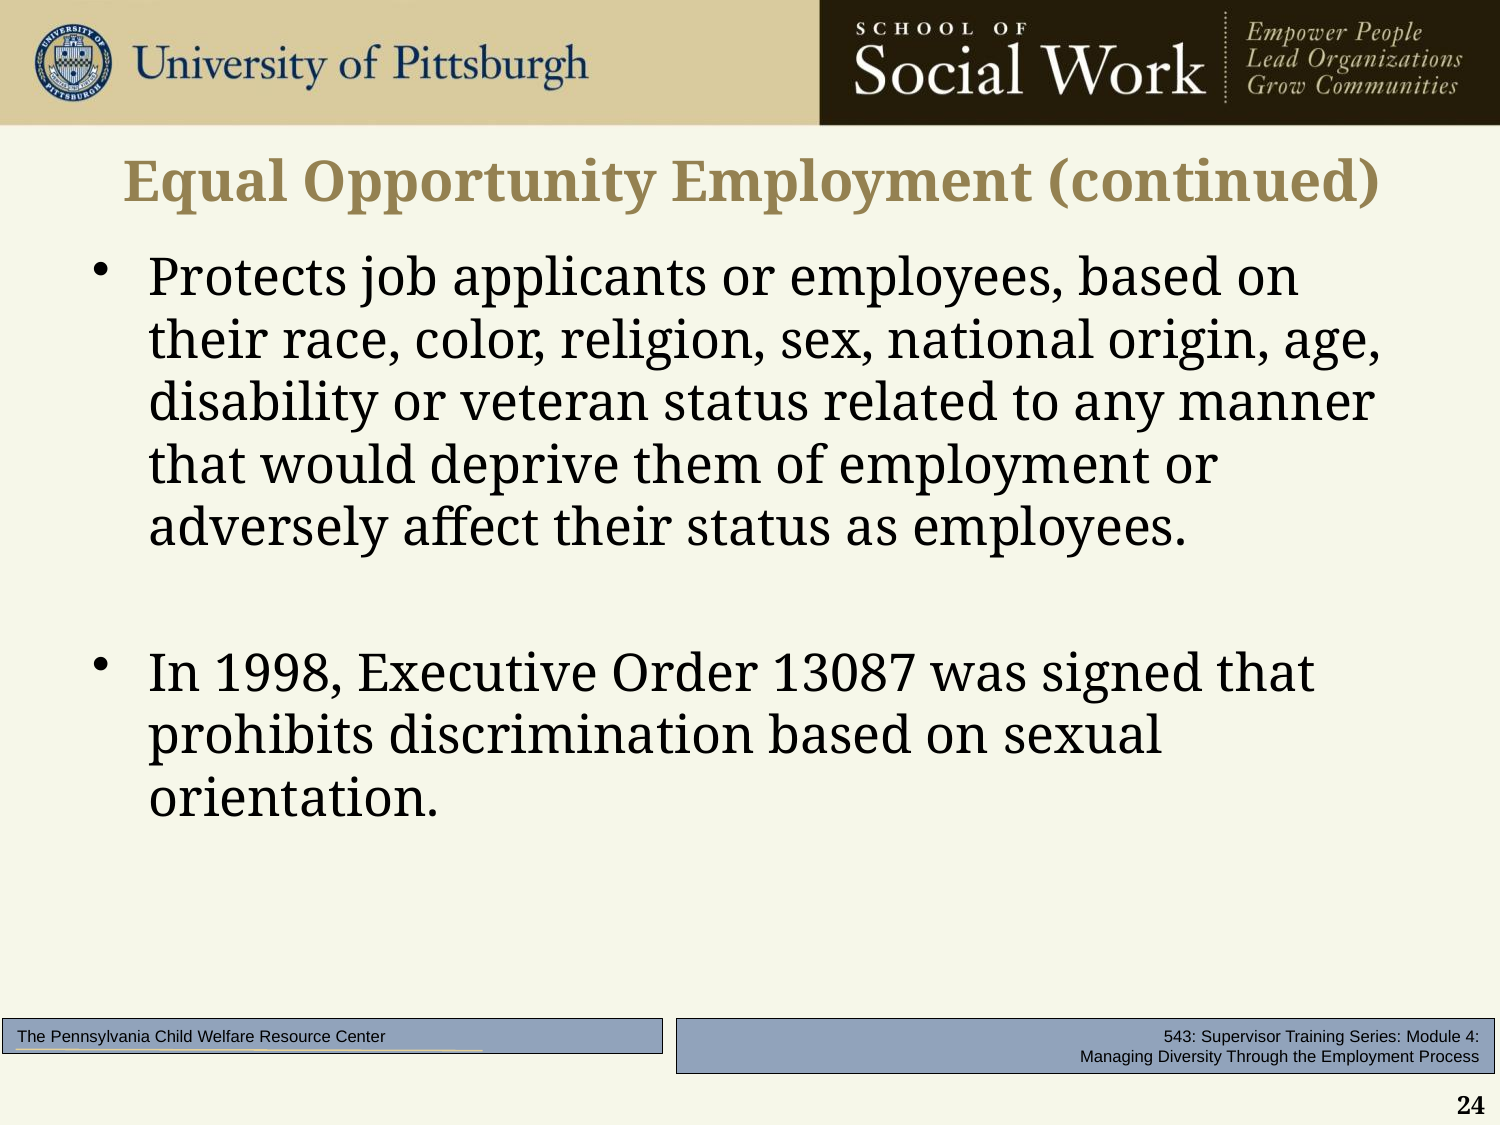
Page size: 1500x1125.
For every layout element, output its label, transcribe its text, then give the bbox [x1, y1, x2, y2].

slide_number 24 [1287, 1087, 1500, 1125]
list Protects job applicants or employees, based on their race, color, religion, sex, national origin, age, disability or veteran status related to any manner that would deprive them of employment or adversely affect their status as employees. In 1998, Executive Order 13087 was signed that prohibits discrimination based on sexual orientation. [76, 235, 1431, 1018]
picture [0, 0, 1500, 1125]
title Equal Opportunity Employment (continued) [76, 129, 1428, 228]
